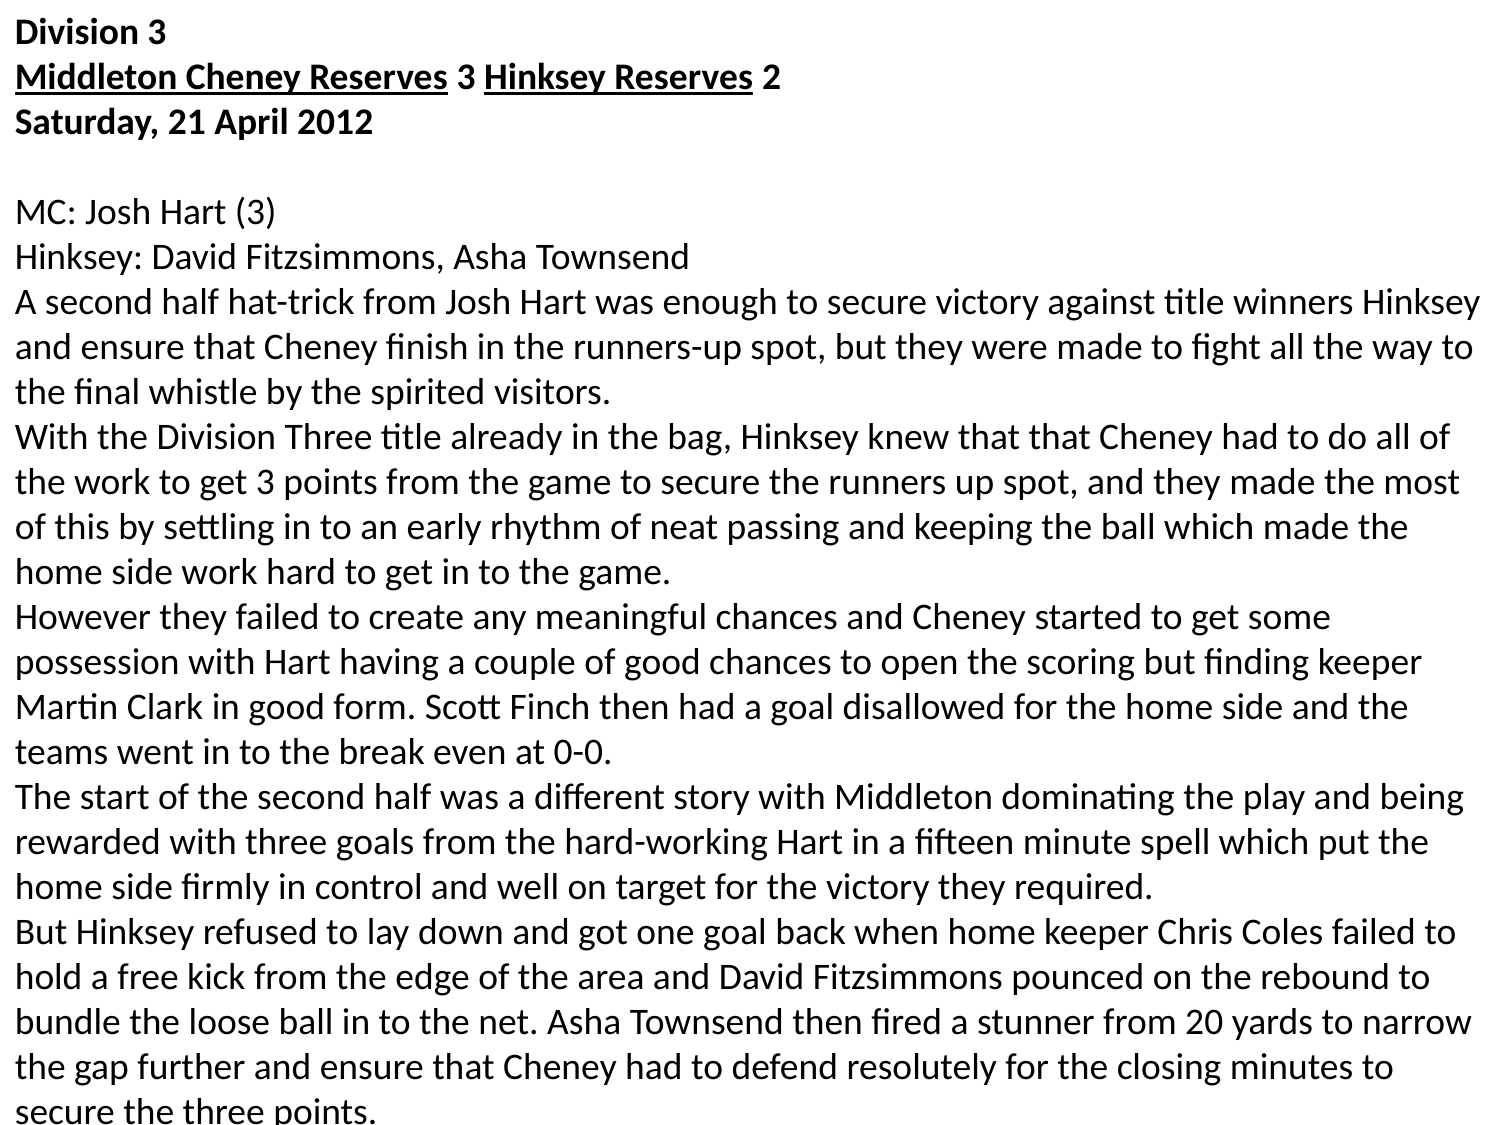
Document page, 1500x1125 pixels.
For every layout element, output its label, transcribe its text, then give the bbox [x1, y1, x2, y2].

text_box Division 3 Middleton Cheney Reserves 3 Hinksey Reserves 2 Saturday, 21 April 2012 MC: Josh Hart (3) Hinksey: David Fitzsimmons, Asha Townsend A second half hat-trick from Josh Hart was enough to secure victory against title winners Hinksey and ensure that Cheney finish in the runners-up spot, but they were made to fight all the way to the final whistle by the spirited visitors. With the Division Three title already in the bag, Hinksey knew that that Cheney had to do all of the work to get 3 points from the game to secure the runners up spot, and they made the most of this by settling in to an early rhythm of neat passing and keeping the ball which made the home side work hard to get in to the game. However they failed to create any meaningful chances and Cheney started to get some possession with Hart having a couple of good chances to open the scoring but finding keeper Martin Clark in good form. Scott Finch then had a goal disallowed for the home side and the teams went in to the break even at 0-0. The start of the second half was a different story with Middleton dominating the play and being rewarded with three goals from the hard-working Hart in a fifteen minute spell which put the home side firmly in control and well on target for the victory they required. But Hinksey refused to lay down and got one goal back when home keeper Chris Coles failed to hold a free kick from the edge of the area and David Fitzsimmons pounced on the rebound to bundle the loose ball in to the net. Asha Townsend then fired a stunner from 20 yards to narrow the gap further and ensure that Cheney had to defend resolutely for the closing minutes to secure the three points. [0, 0, 1500, 1125]
